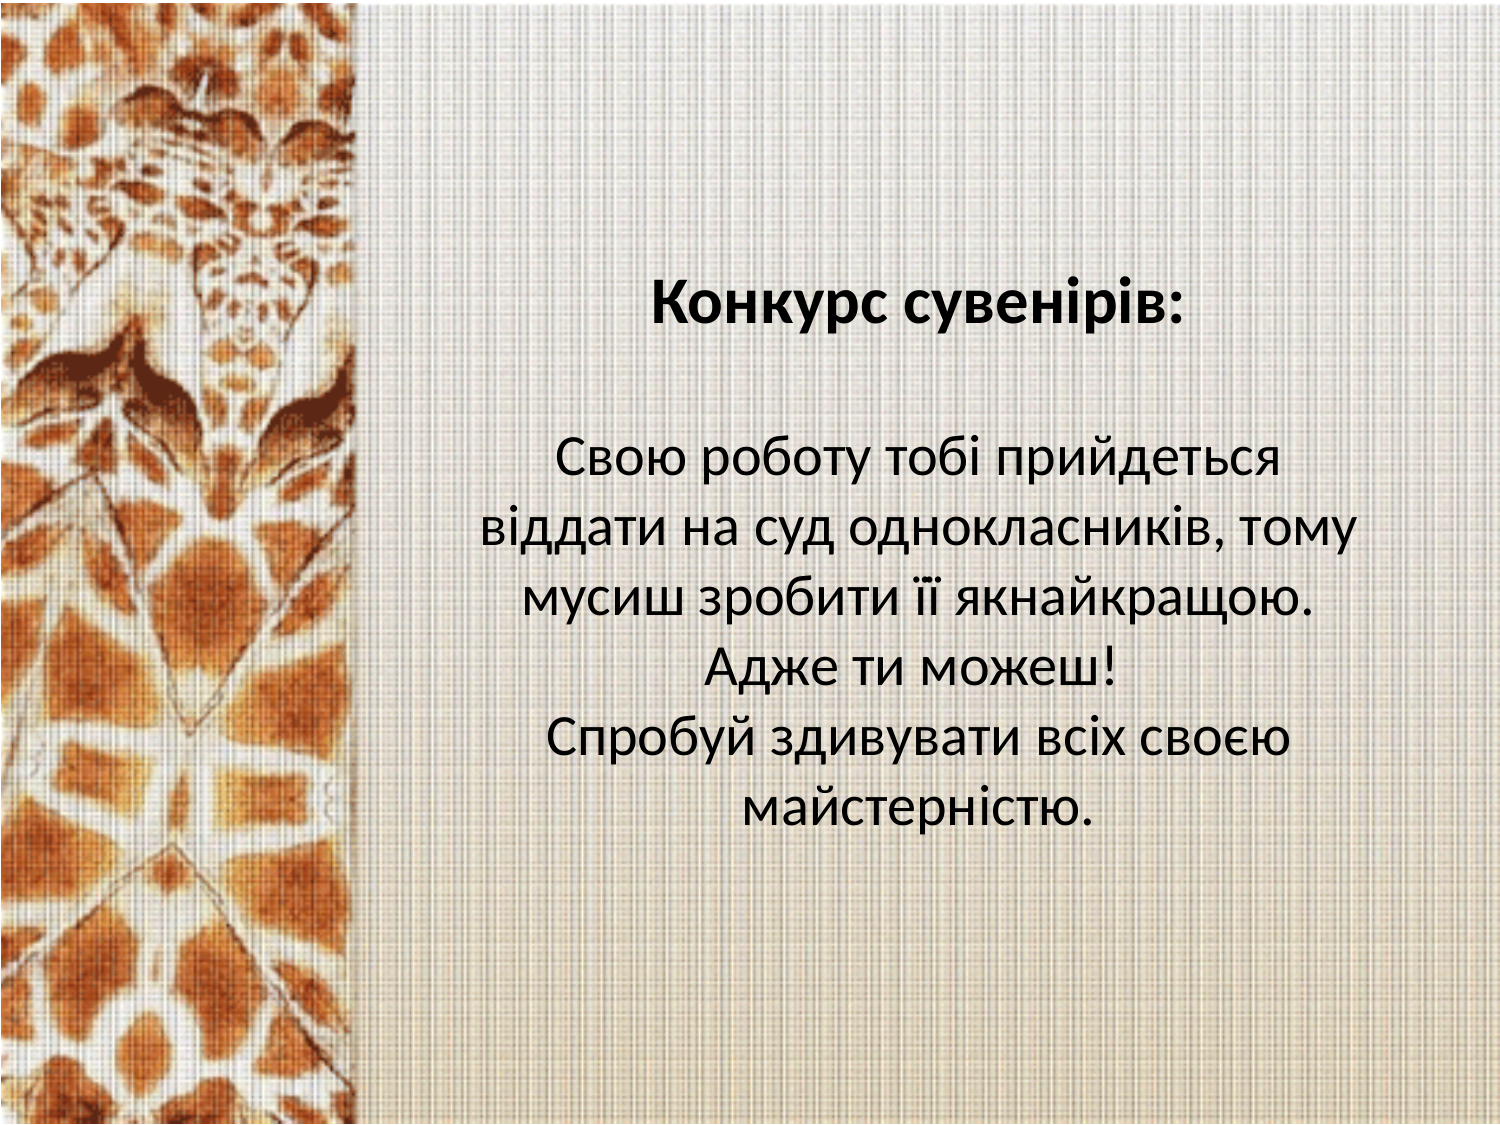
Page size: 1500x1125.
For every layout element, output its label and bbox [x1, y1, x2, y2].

text_box [0, 0, 1500, 1125]
